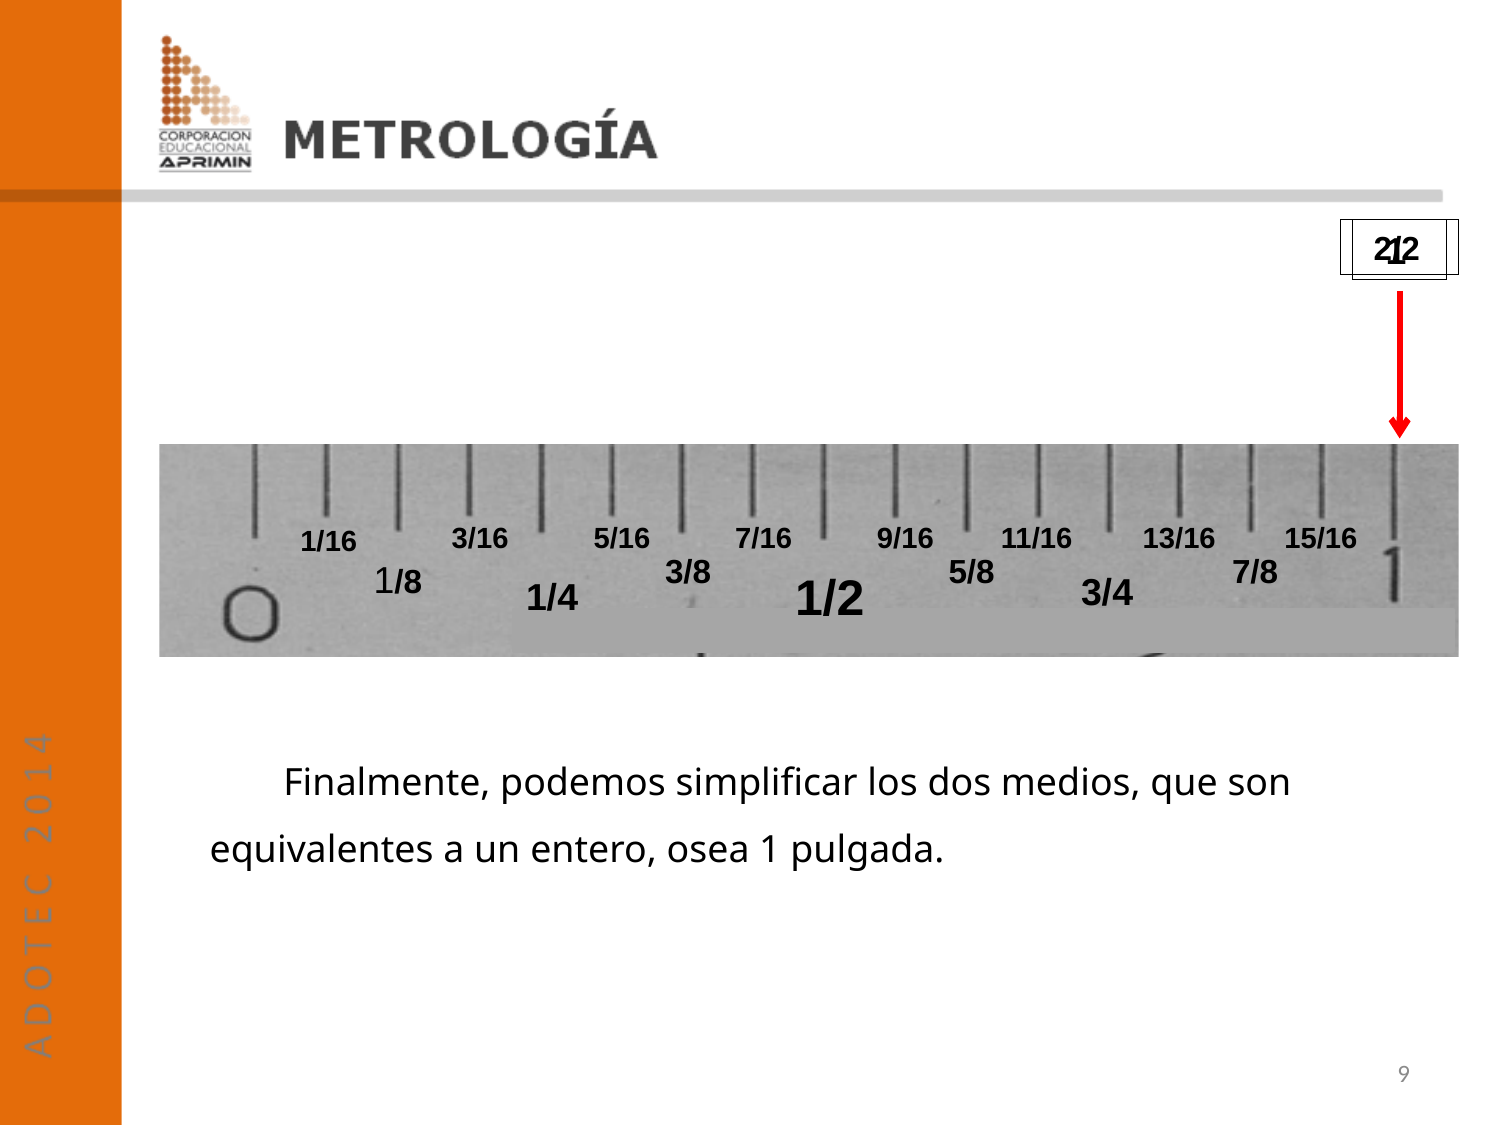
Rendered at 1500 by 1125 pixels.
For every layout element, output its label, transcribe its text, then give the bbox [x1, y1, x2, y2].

text_box 1 [1352, 219, 1447, 280]
text_box 2/2 [1340, 219, 1352, 275]
text_box Finalmente, podemos simplificar los dos medios, que son equivalentes a un entero, osea 1 pulgada. [194, 727, 1400, 878]
picture [0, 0, 1500, 1125]
slide_number 9 [1074, 1042, 1425, 1103]
text_box 2/2 [1447, 219, 1459, 275]
